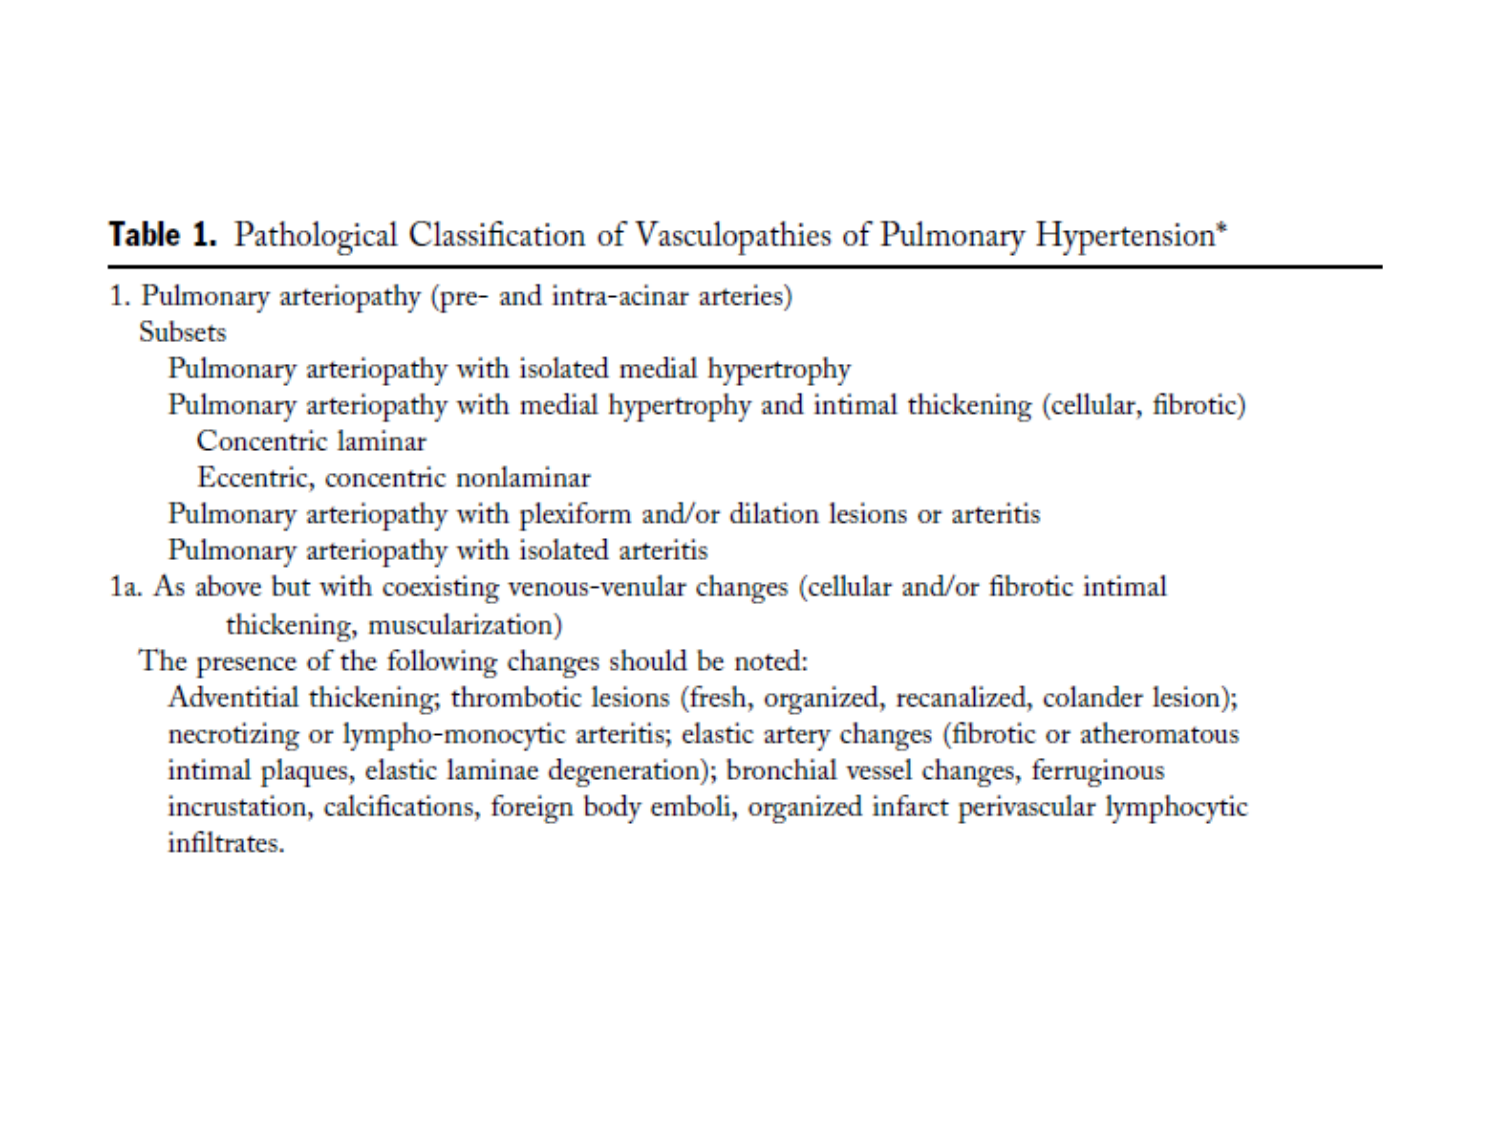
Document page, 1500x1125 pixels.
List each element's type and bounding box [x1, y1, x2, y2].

picture [93, 210, 1383, 867]
